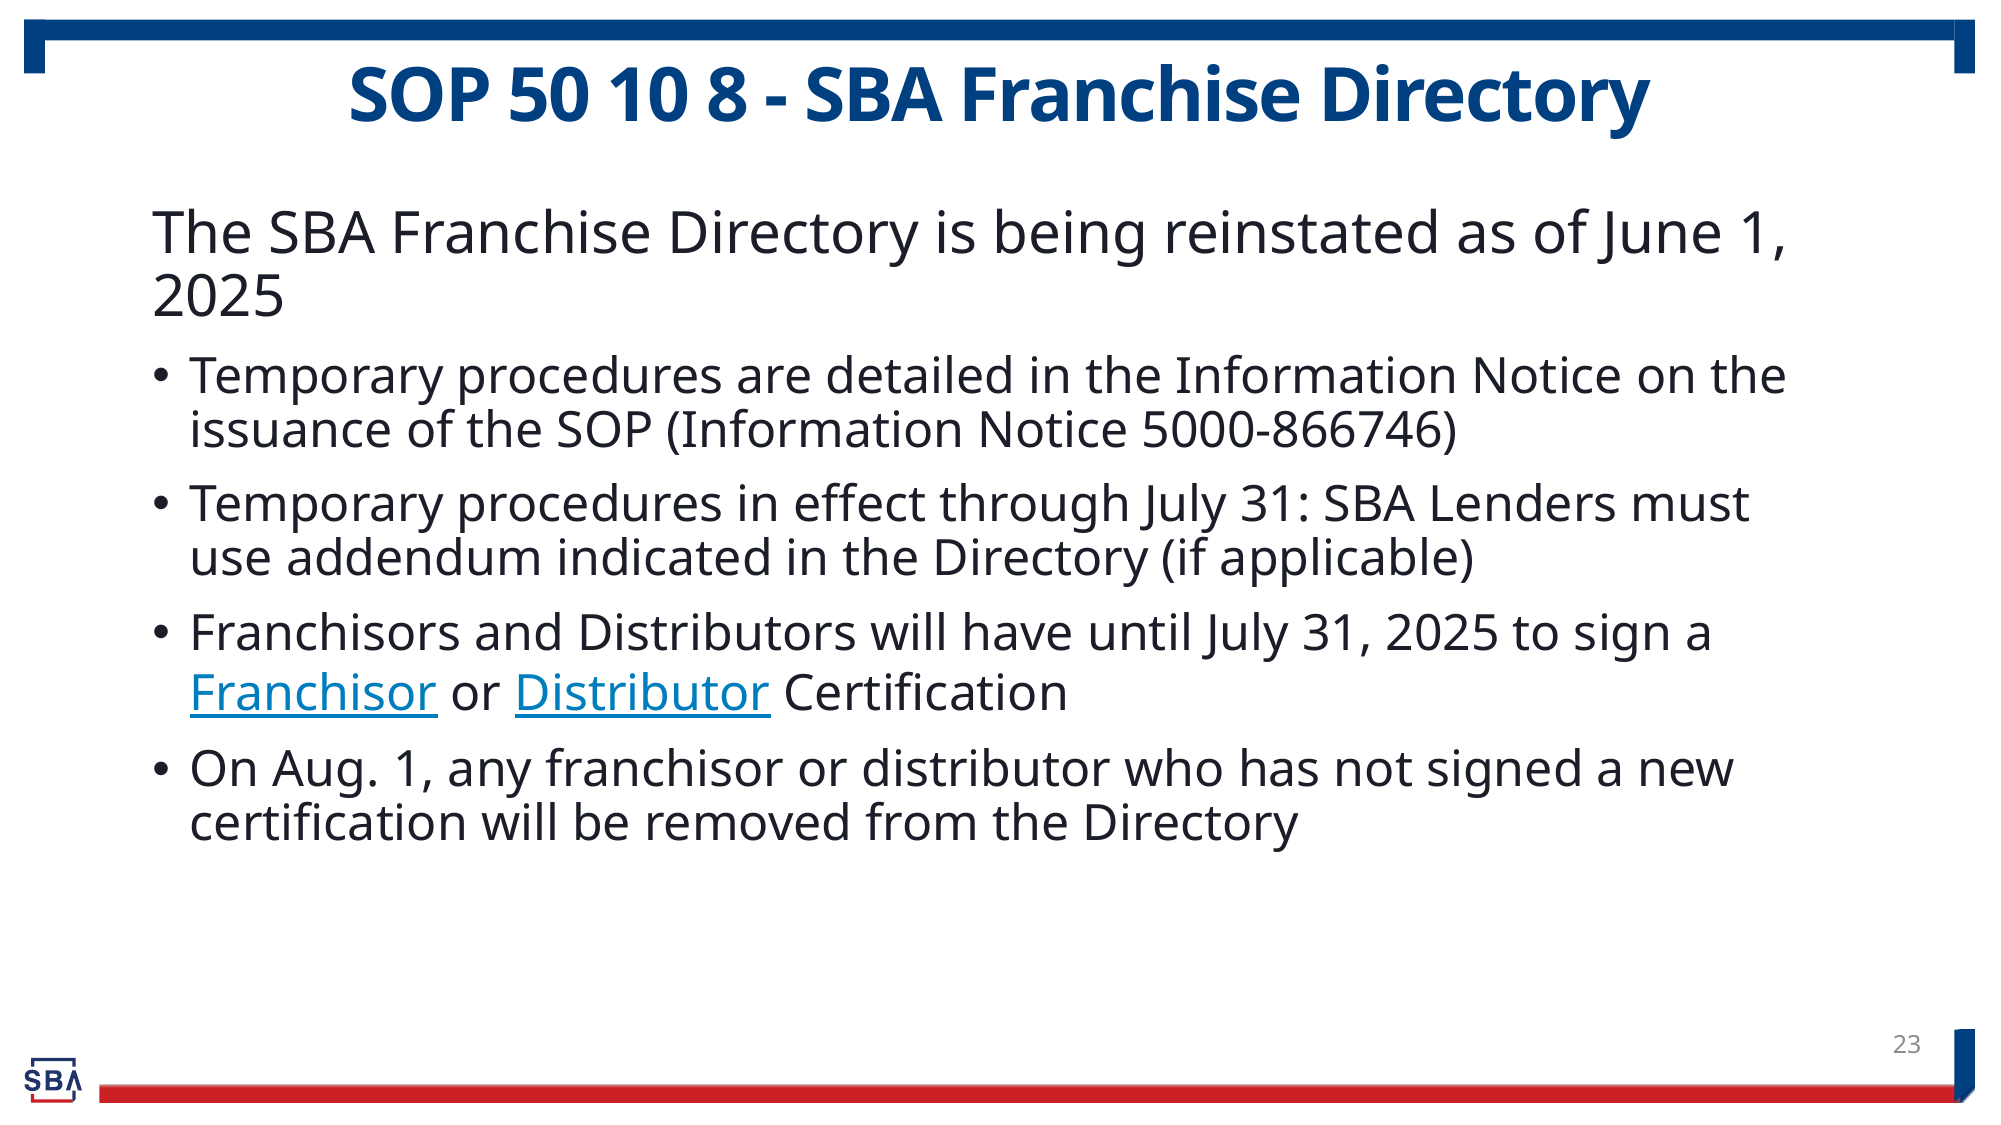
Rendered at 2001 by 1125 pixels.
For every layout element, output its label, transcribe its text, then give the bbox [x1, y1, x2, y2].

slide_number 23 [1486, 1016, 1937, 1076]
title SOP 50 10 8 - SBA Franchise Directory [137, 48, 1863, 182]
list The SBA Franchise Directory is being reinstated as of June 1, 2025 Temporary procedures are detailed in the Information Notice on the issuance of the SOP (Information Notice 5000-866746) Temporary procedures in effect through July 31: SBA Lenders must use addendum indicated in the Directory (if applicable) Franchisors and Distributors will have until July 31, 2025 to sign a Franchisor or Distributor Certification On Aug. 1, any franchisor or distributor who has not signed a new certification will be removed from the Directory [137, 195, 1863, 990]
